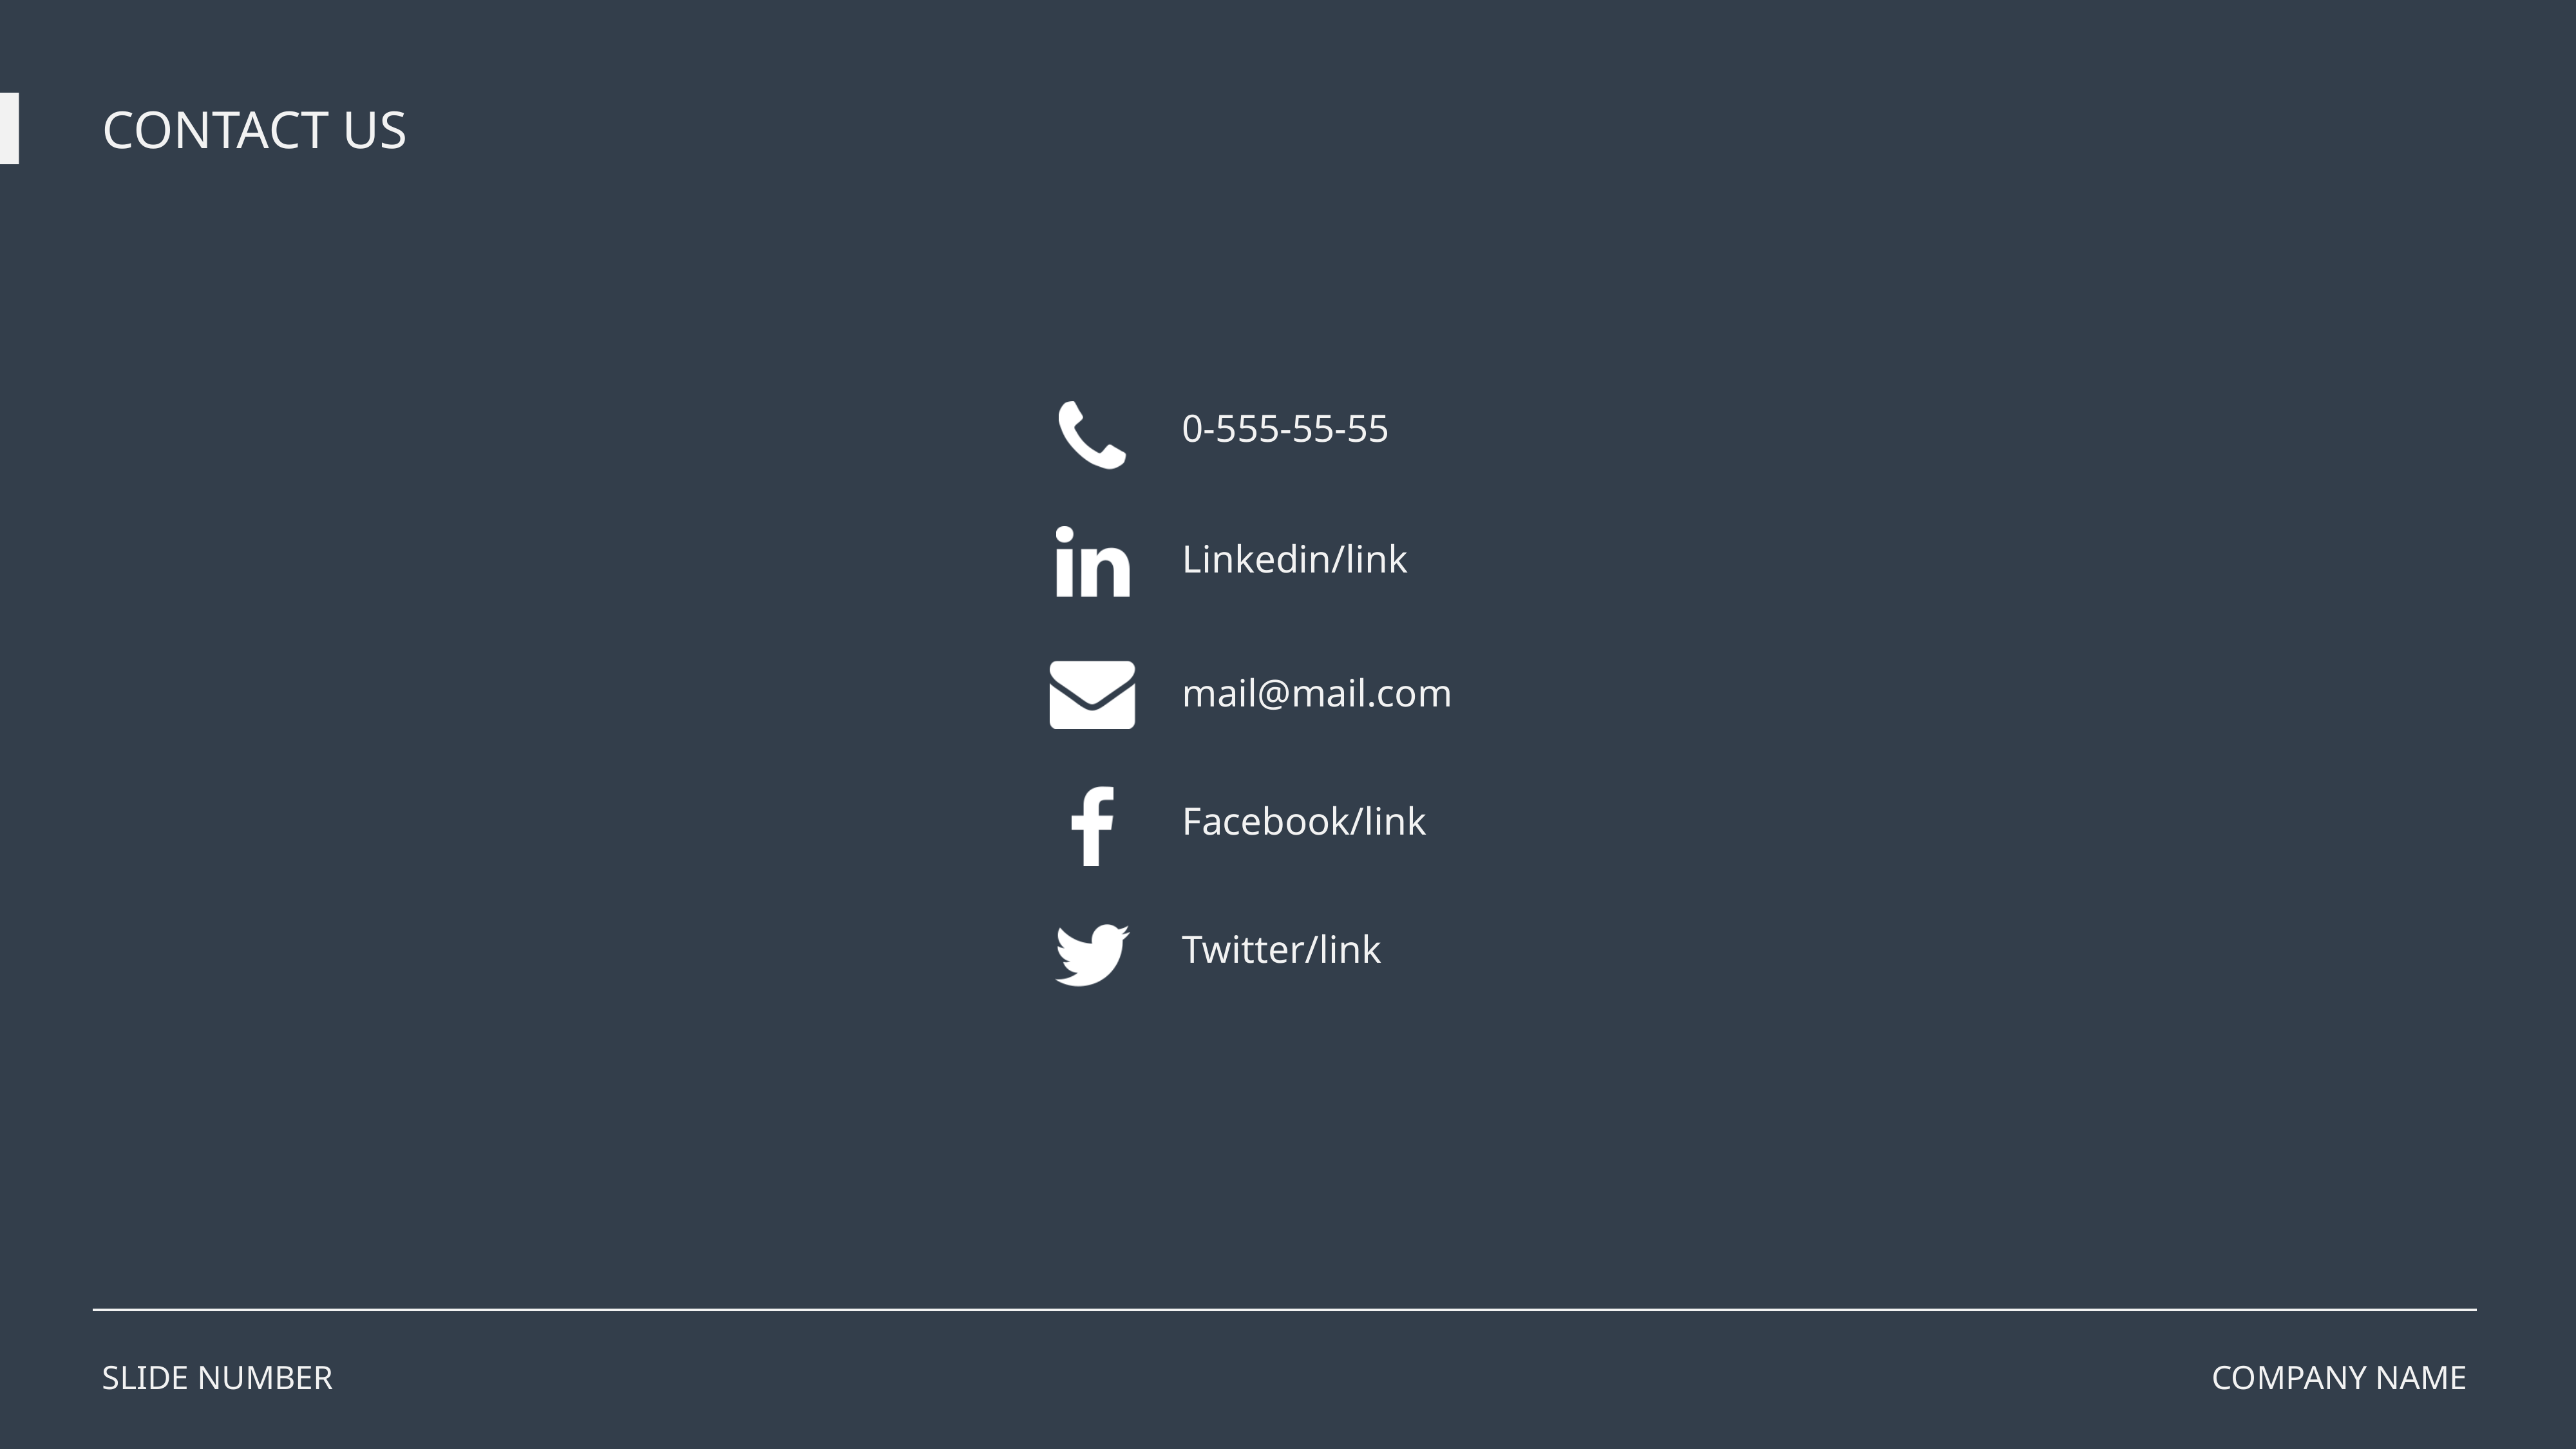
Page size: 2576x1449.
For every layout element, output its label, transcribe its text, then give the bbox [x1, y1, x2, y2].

text_box COMPANY NAME [2177, 1352, 2477, 1401]
text_box mail@mail.com [1173, 664, 2165, 719]
text_box Linkedin/link [1173, 531, 2165, 585]
picture [1059, 402, 1126, 469]
text_box Facebook/link [1173, 792, 2165, 847]
picture [1055, 924, 1130, 987]
text_box [0, 92, 19, 165]
text_box CONTACT US [92, 92, 1085, 164]
text_box 0-555-55-55 [1173, 399, 2165, 455]
picture [1056, 526, 1130, 597]
picture [1072, 786, 1113, 866]
text_box Twitter/link [1173, 920, 2165, 976]
picture [1050, 661, 1135, 729]
text_box SLIDE NUMBER [92, 1352, 363, 1401]
